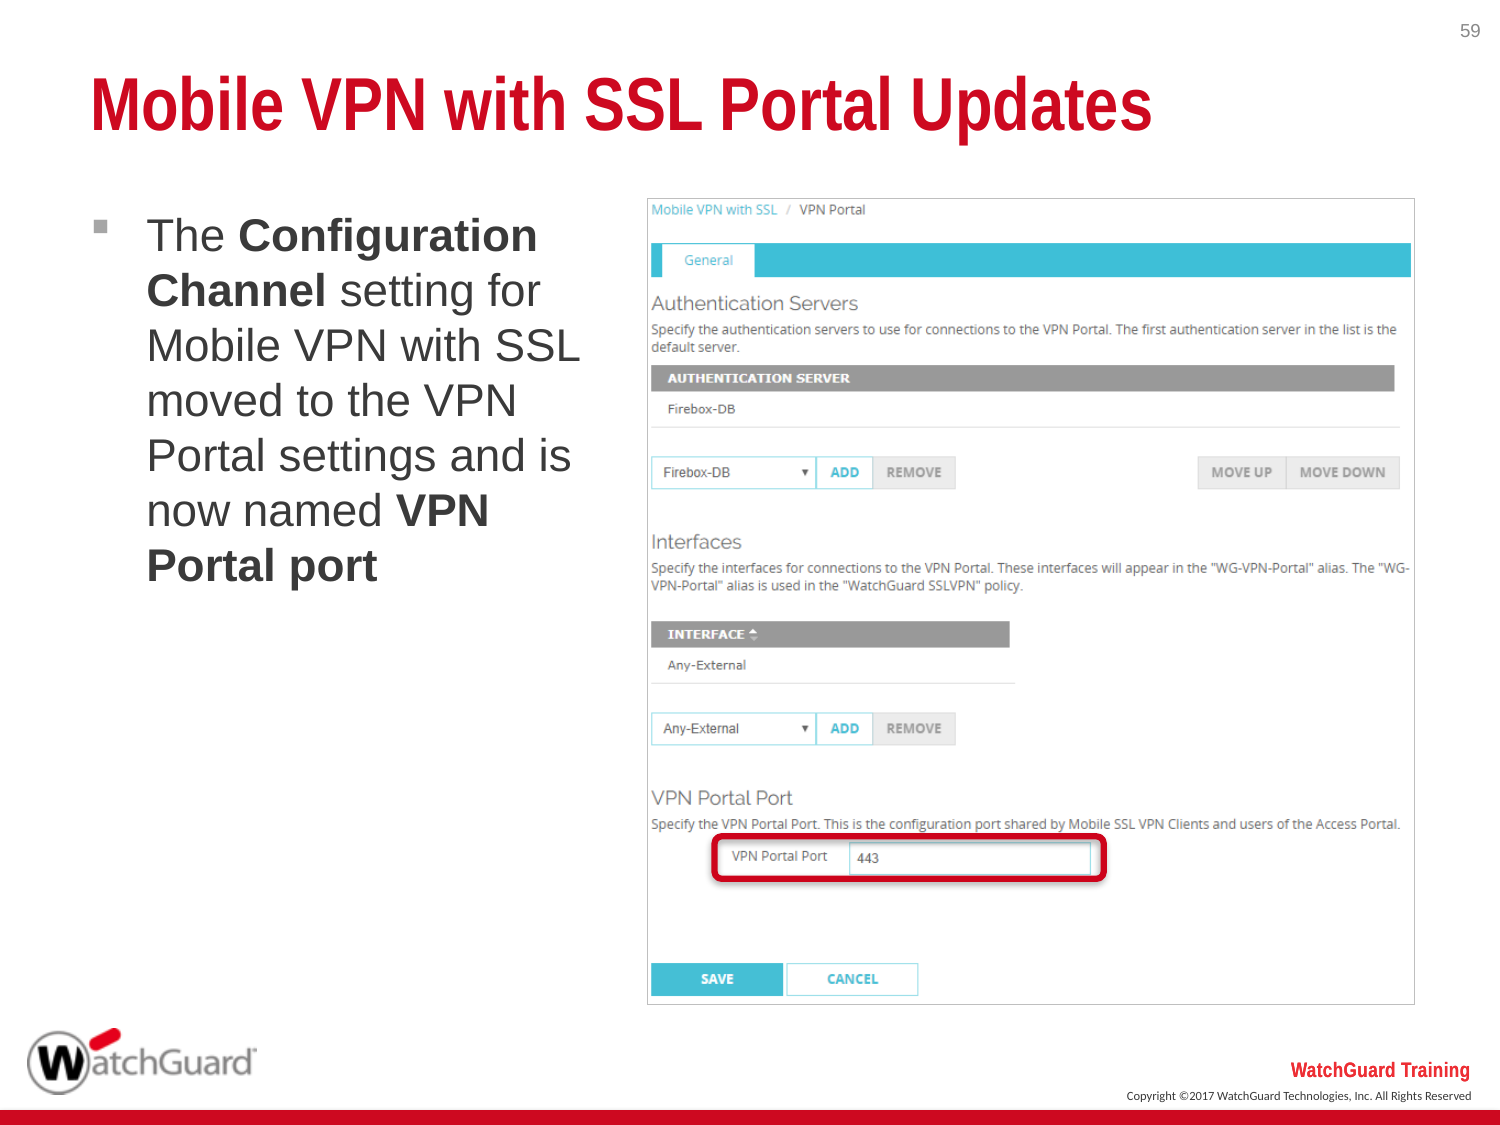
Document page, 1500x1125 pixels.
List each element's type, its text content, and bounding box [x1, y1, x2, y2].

picture [646, 197, 1415, 1006]
title Mobile VPN with SSL Portal Updates [75, 45, 1425, 156]
slide_number 59 [1398, 3, 1497, 57]
picture [27, 1028, 257, 1095]
list The Configuration Channel setting for Mobile VPN with SSL moved to the VPN Portal settings and is now named VPN Portal port [75, 198, 626, 1005]
